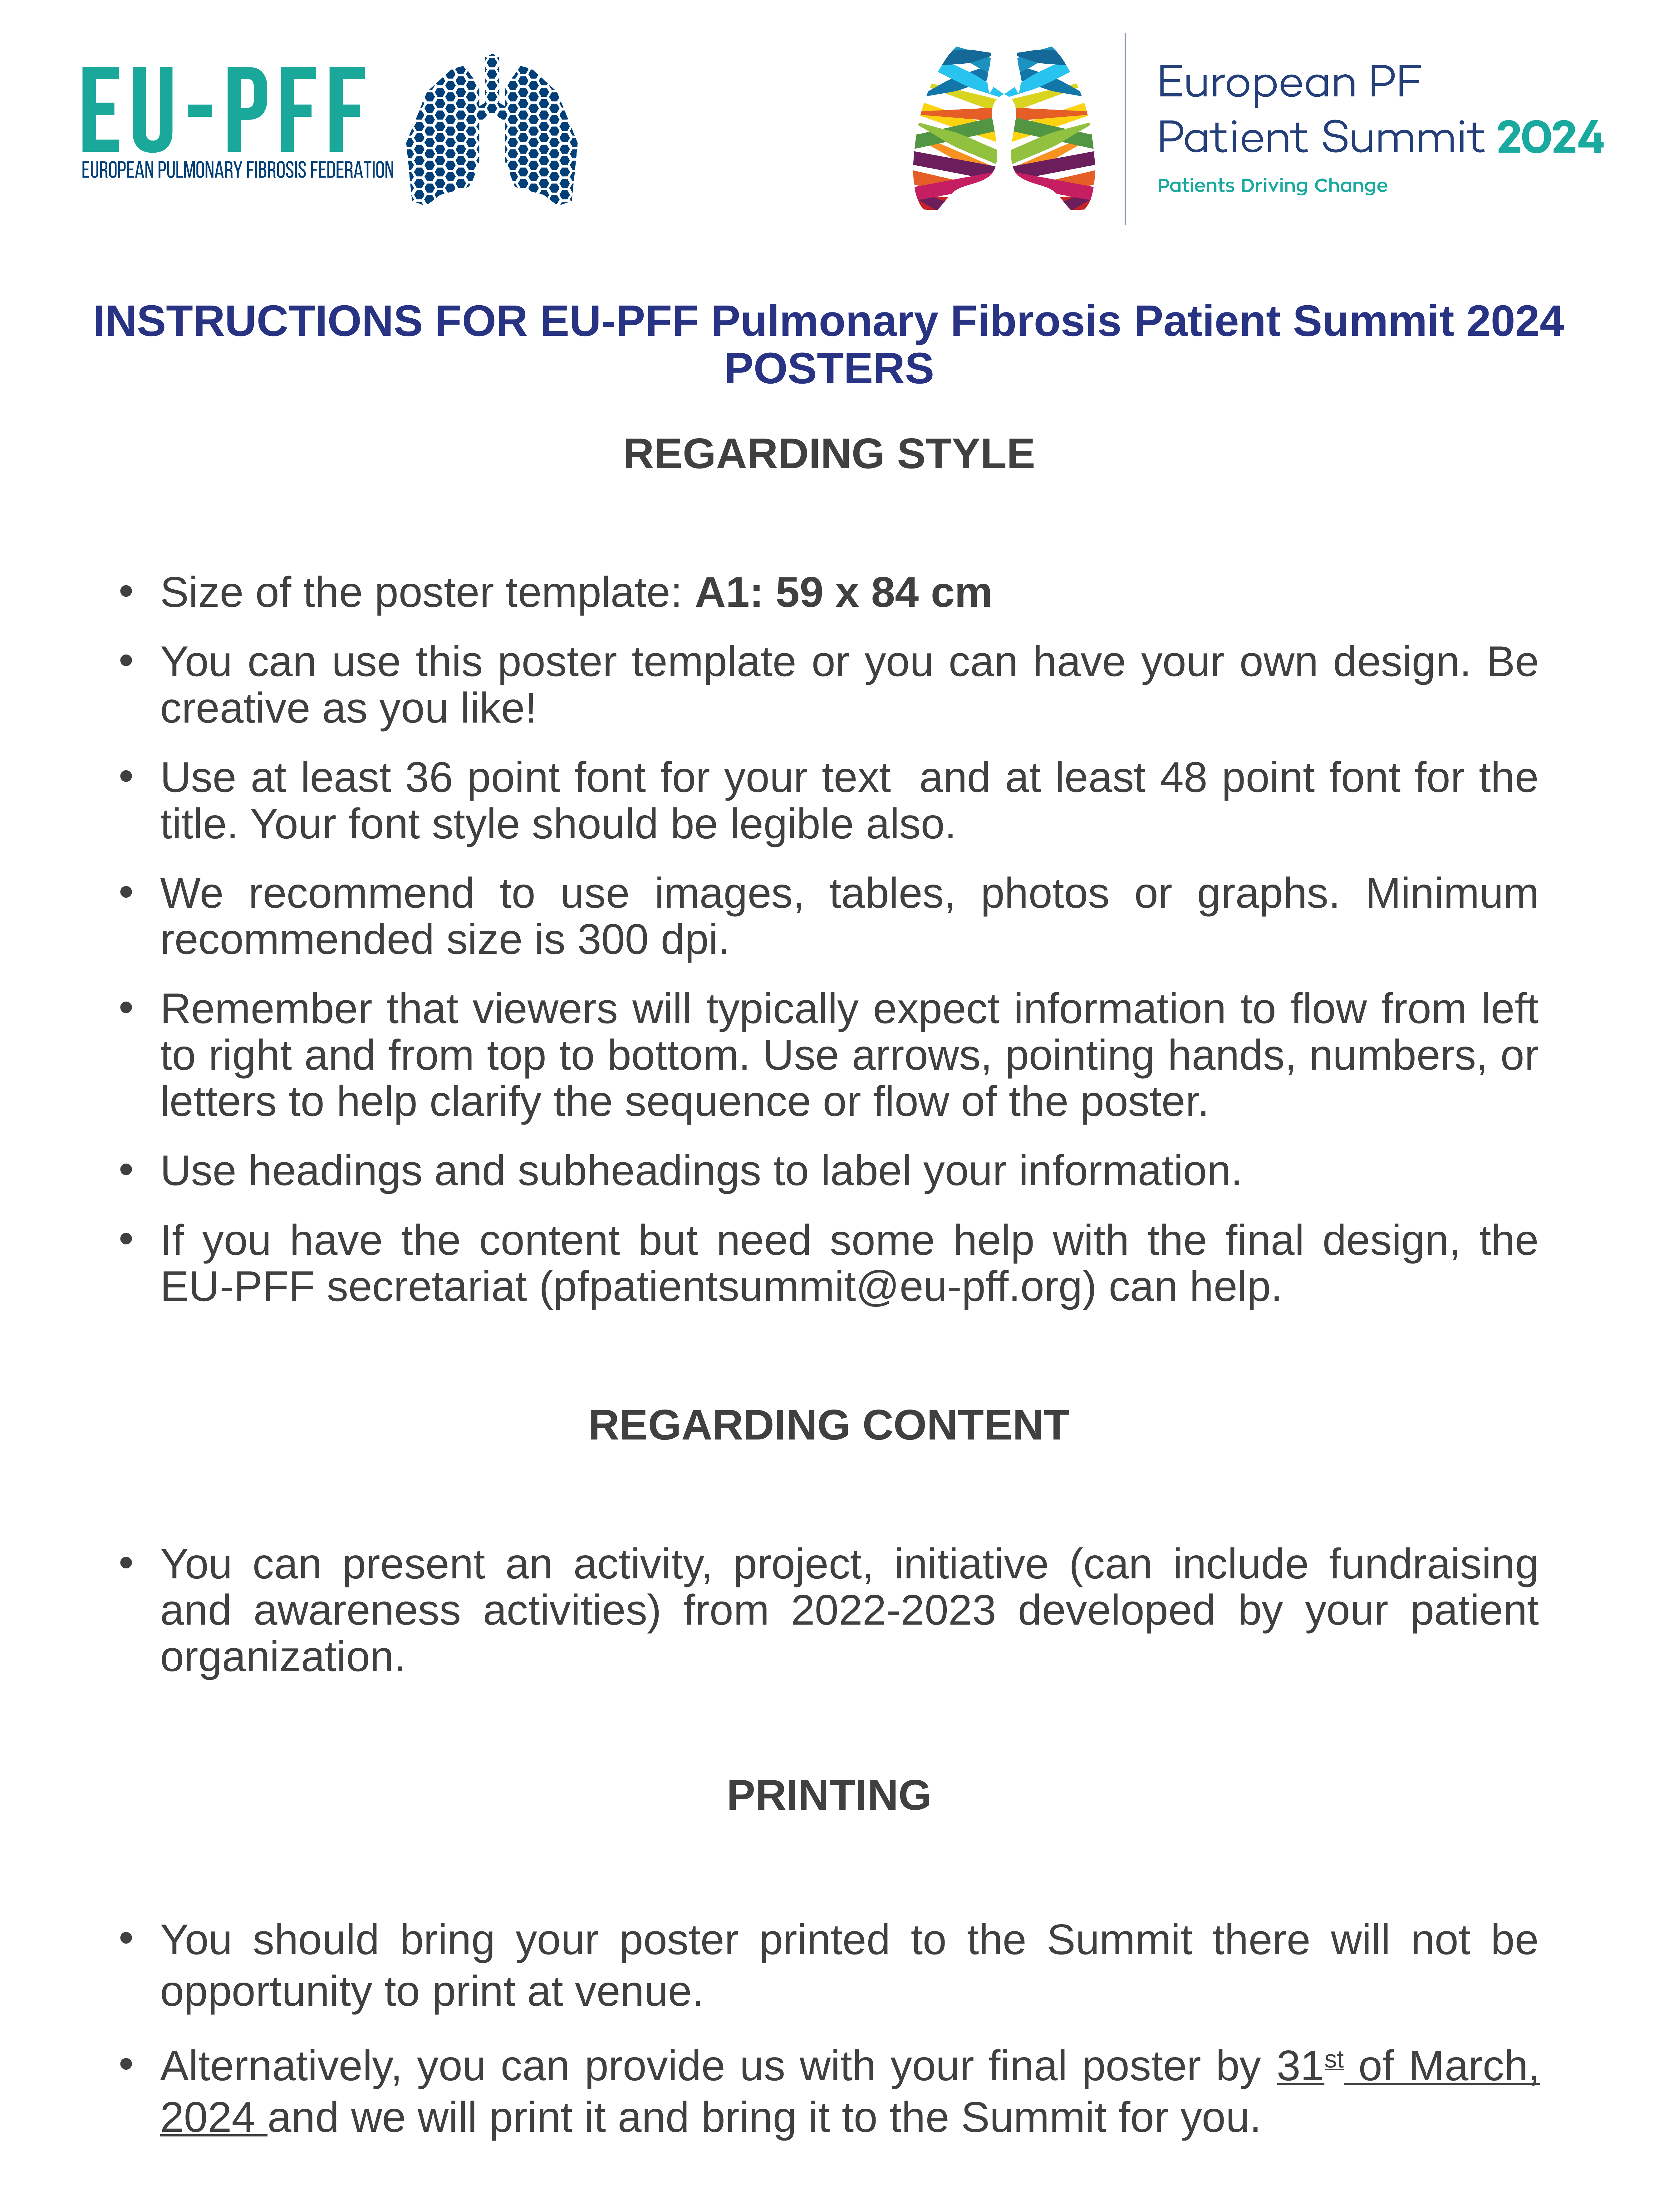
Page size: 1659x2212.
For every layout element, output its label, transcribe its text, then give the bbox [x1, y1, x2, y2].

list REGARDING STYLE Size of the poster template: A1: 59 x 84 cm You can use this poster template or you can have your own design. Be creative as you like! Use at least 36 point font for your text and at least 48 point font for the title. Your font style should be legible also. We recommend to use images, tables, photos or graphs. Minimum recommended size is 300 dpi. Remember that viewers will typically expect information to flow from left to right and from top to bottom. Use arrows, pointing hands, numbers, or letters to help clarify the sequence or flow of the poster. Use headings and subheadings to label your information. If you have the content but need some help with the final design, the EU-PFF secretariat (pfpatientsummit@eu-pff.org) can help. REGARDING CONTENT You can present an activity, project, initiative (can include fundraising and awareness activities) from 2022-2023 developed by your patient organization. PRINTING You should bring your poster printed to the Summit there will not be opportunity to print at venue. Alternatively, you can provide us with your final poster by 31st of March, 2024 and we will print it and bring it to the Summit for you. [114, 429, 1545, 1922]
title INSTRUCTIONS FOR EU-PFF Pulmonary Fibrosis Patient Summit 2024 POSTERS [55, 232, 1604, 466]
picture [55, 20, 605, 239]
picture [913, 33, 1604, 225]
